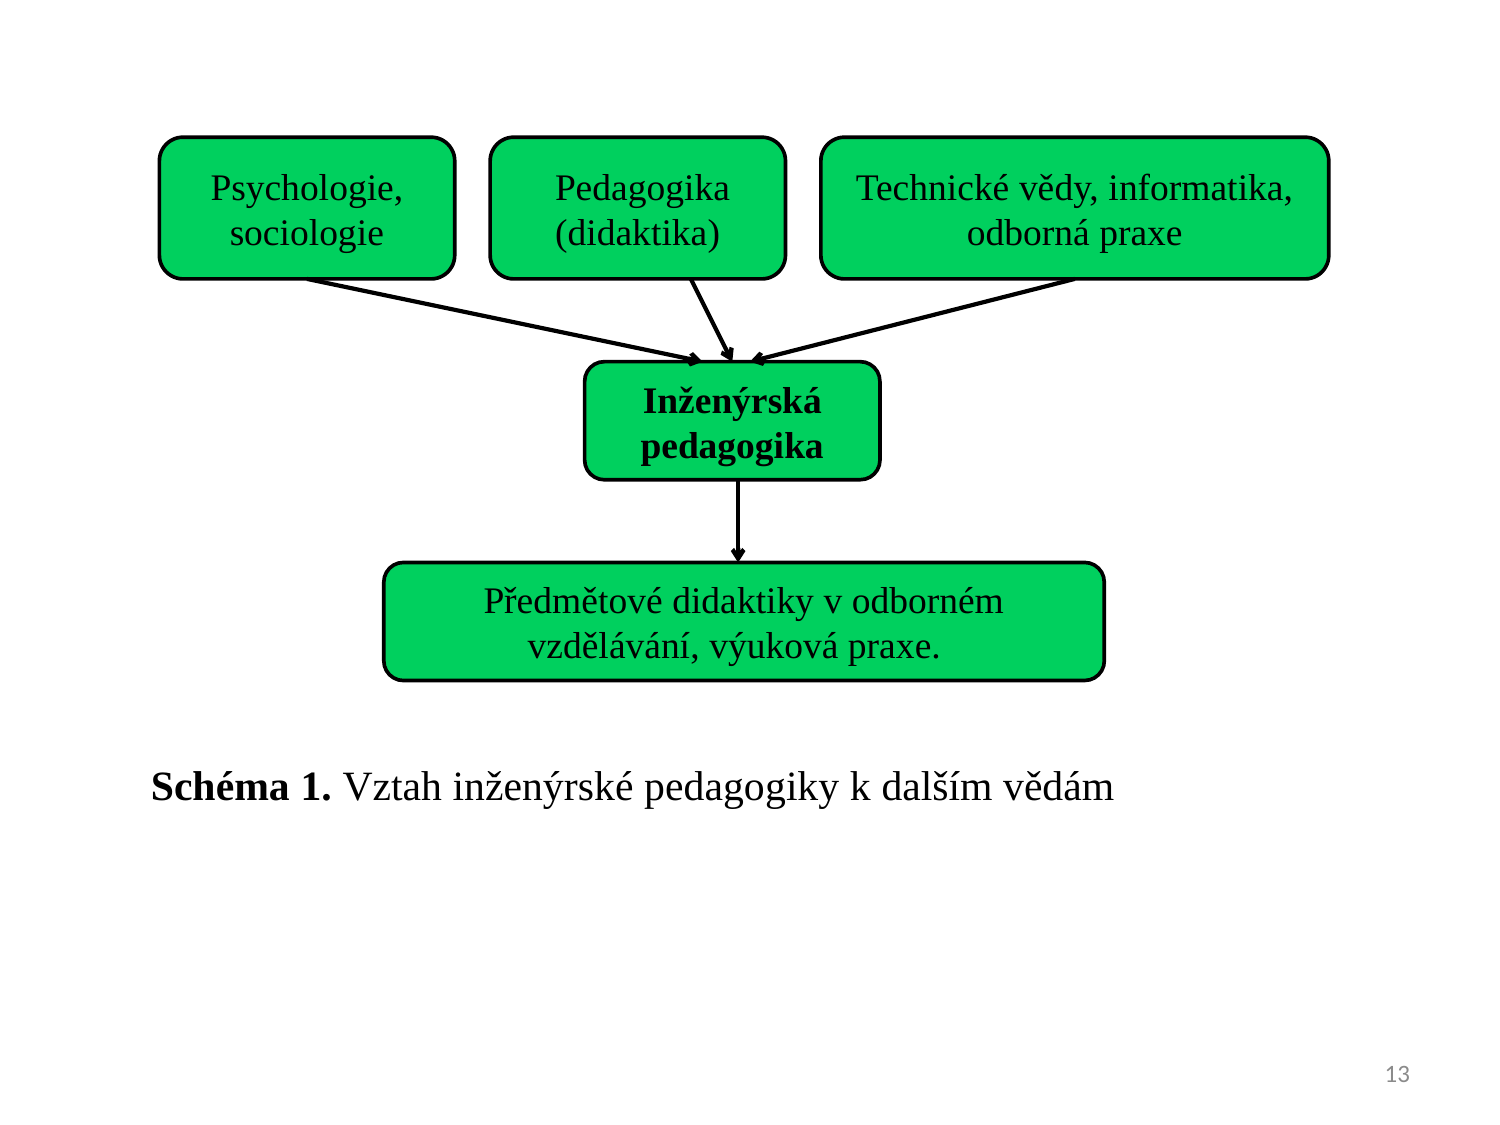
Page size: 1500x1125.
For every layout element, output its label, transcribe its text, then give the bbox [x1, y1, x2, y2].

list Schéma 1. Vztah inženýrské pedagogiky k dalším vědám [135, 751, 1329, 905]
slide_number 13 [1074, 1042, 1425, 1103]
text_box Inženýrská pedagogika [582, 359, 883, 482]
text_box Předmětové didaktiky v odborném vzdělávání, výuková praxe. [381, 560, 1107, 683]
text_box Technické vědy, informatika, odborná praxe [818, 135, 1331, 282]
text_box Psychologie, sociologie [157, 135, 457, 282]
text_box Pedagogika (didaktika) [488, 135, 788, 282]
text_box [749, 278, 1076, 362]
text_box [690, 278, 733, 362]
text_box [306, 278, 689, 362]
